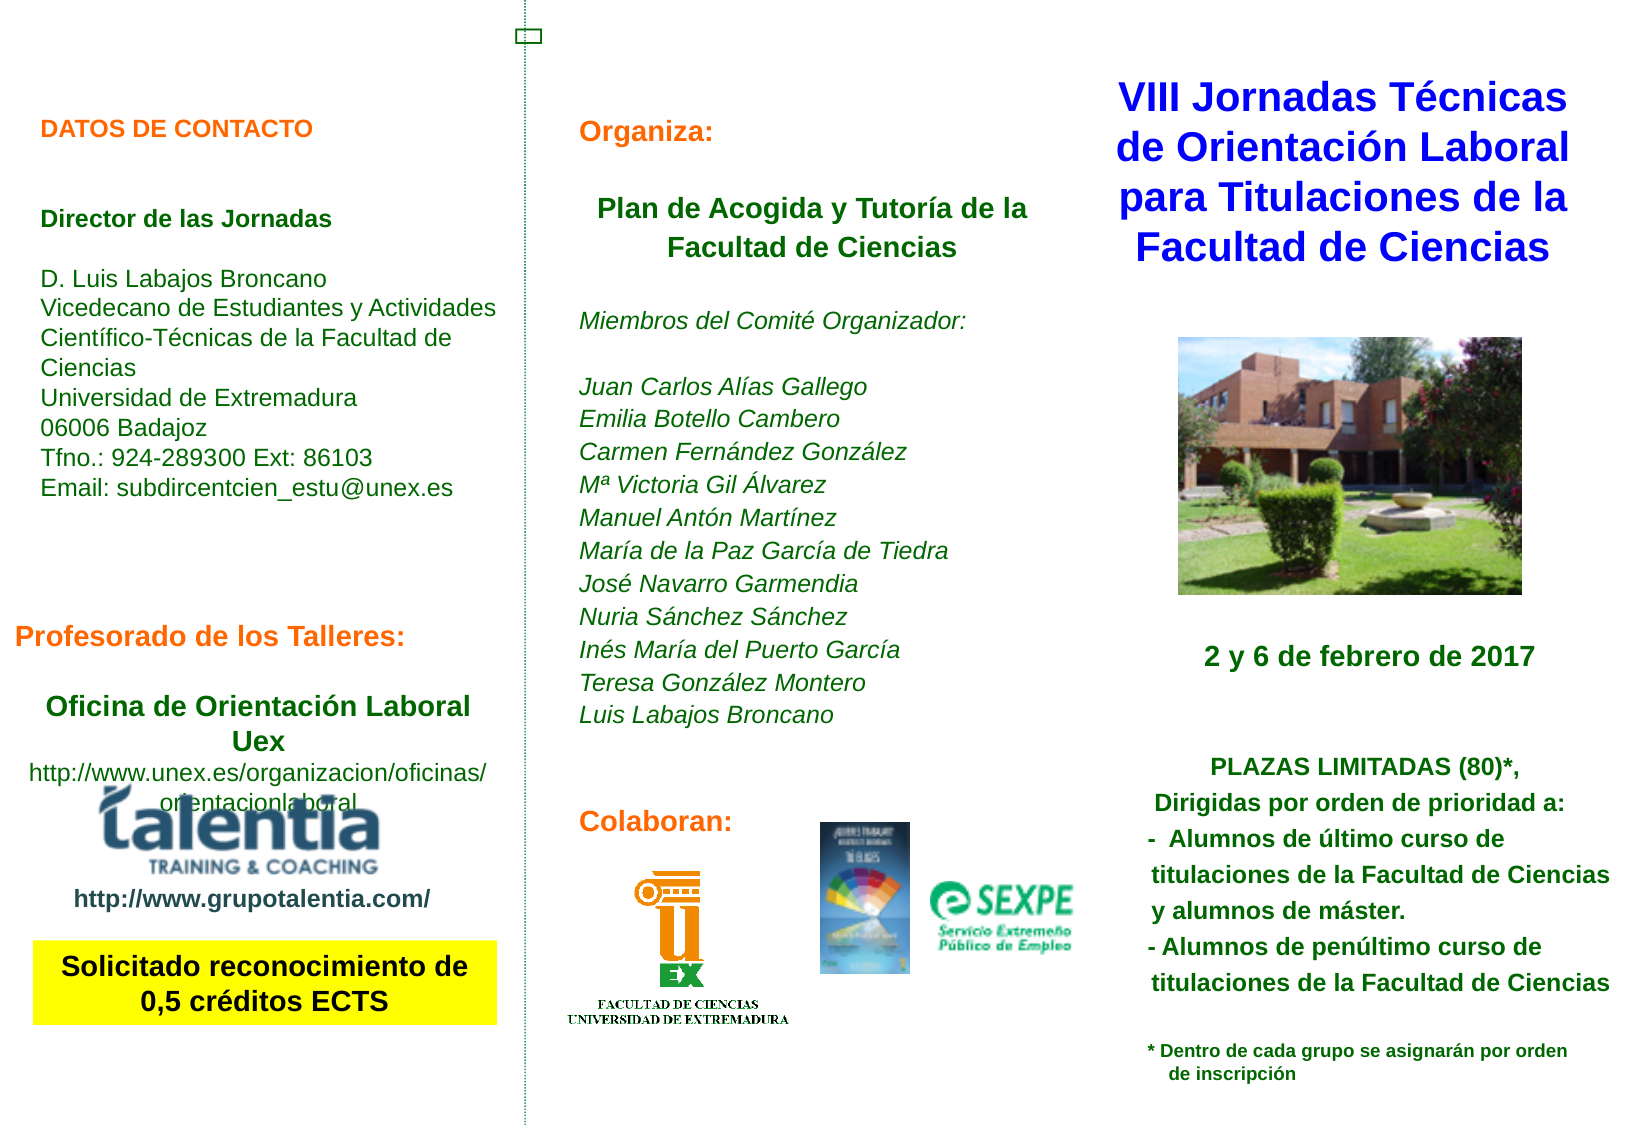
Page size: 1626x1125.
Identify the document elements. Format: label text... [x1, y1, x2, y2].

picture [560, 870, 796, 1030]
text_box Organiza: Plan de Acogida y Tutoría de la Facultad de Ciencias Miembros del Comité Organizador: Juan Carlos Alías Gallego Emilia Botello Cambero Carmen Fernández González Mª Victoria Gil Álvarez Manuel Antón Martínez María de la Paz García de Tiedra José Navarro Garmendia Nuria Sánchez Sánchez Inés María del Puerto García Teresa González Montero Luis Labajos Broncano Colaboran: Colaboran: [564, 0, 1061, 1125]
text_box Profesorado de los Talleres: Oficina de Orientación Laboral Uex http://www.unex.es/organizacion/oficinas/orientacionlaboral [0, 609, 518, 884]
text_box VIII Jornadas Técnicas de Orientación Laboral para Titulaciones de la Facultad de Ciencias [1087, 62, 1599, 278]
text_box 2 y 6 de febrero de 2017 [1189, 599, 1551, 710]
text_box DATOS DE CONTACTO Director de las Jornadas D. Luis Labajos Broncano Vicedecano de Estudiantes y Actividades Científico-Técnicas de la Facultad de Ciencias Universidad de Extremadura 06006 Badajoz Tfno.: 924-289300 Ext: 86103 Email: subdircentcien_estu@unex.es [25, 75, 513, 609]
picture [1178, 337, 1522, 596]
text_box http://www.grupotalentia.com/ [58, 875, 447, 920]
picture [930, 881, 1092, 967]
text_box PLAZAS LIMITADAS (80)*, Dirigidas por orden de prioridad a: - Alumnos de último curso de titulaciones de la Facultad de Ciencias y alumnos de máster. - Alumnos de penúltimo curso de titulaciones de la Facultad de Ciencias * Dentro de cada grupo se asignarán por orden de inscripción [1061, 737, 1625, 1092]
text_box  [500, 10, 561, 63]
picture [91, 774, 394, 883]
picture [819, 821, 910, 974]
text_box Solicitado reconocimiento de 0,5 créditos ECTS [32, 940, 497, 1025]
